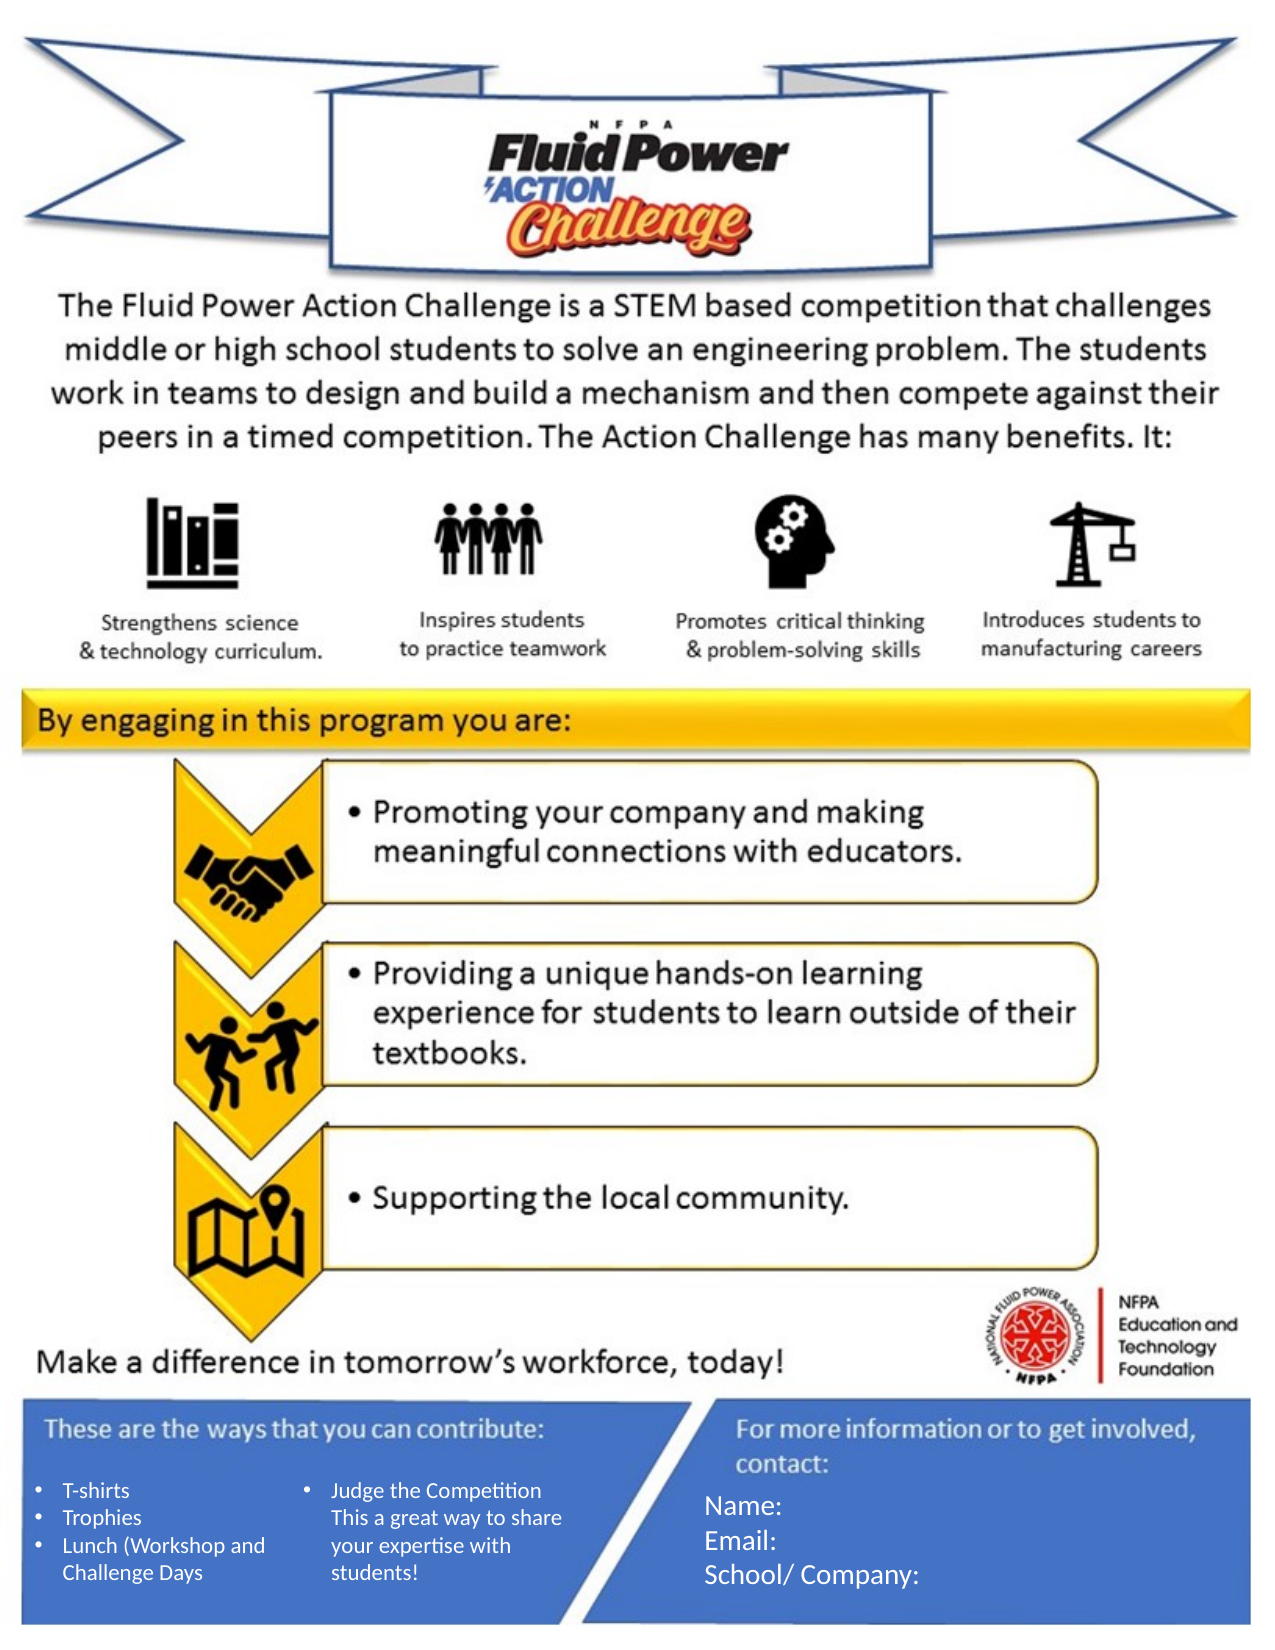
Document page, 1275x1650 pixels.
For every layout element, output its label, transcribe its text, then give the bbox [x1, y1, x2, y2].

picture [0, 0, 1275, 1650]
text_box T-shirts Trophies Lunch (Workshop and Challenge Days Supplies Judge the Competition This a great way to share your expertise with students! [19, 1468, 587, 1650]
text_box Name: Email: School/ Company: [689, 1478, 1185, 1599]
